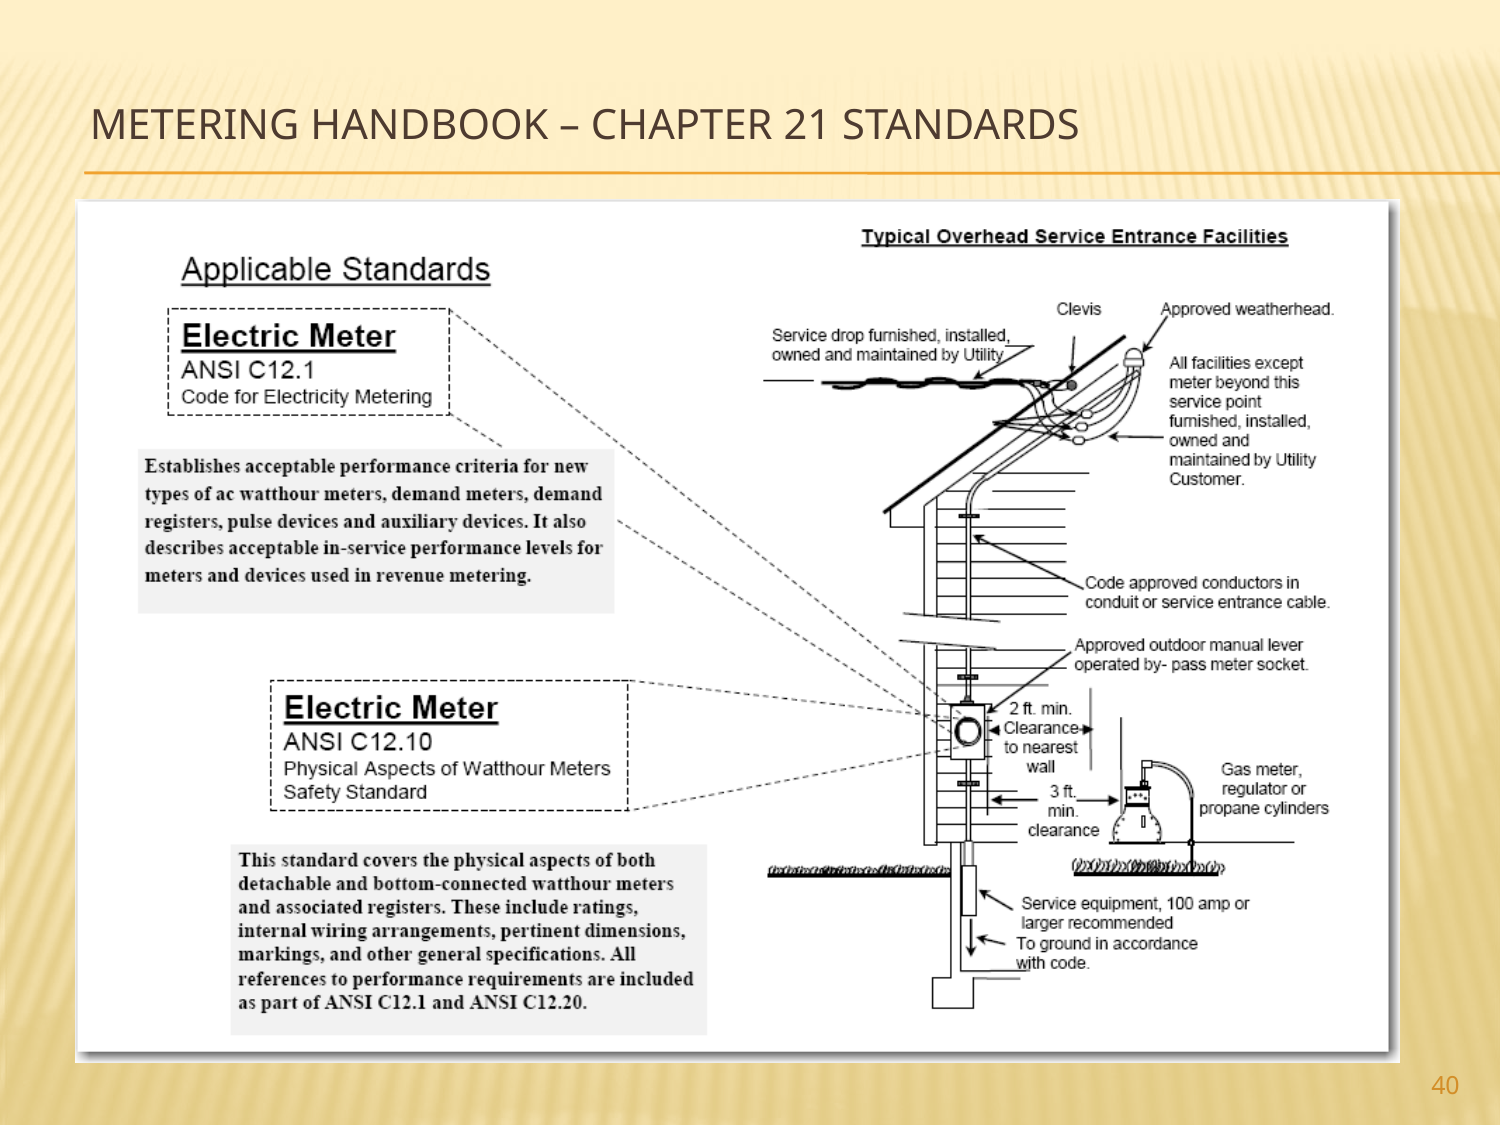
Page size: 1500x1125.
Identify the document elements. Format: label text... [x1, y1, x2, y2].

slide_number 40 [1350, 1061, 1475, 1103]
title Metering Handbook – Chapter 21 STANDARDS [75, 45, 1425, 200]
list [74, 199, 1401, 1063]
